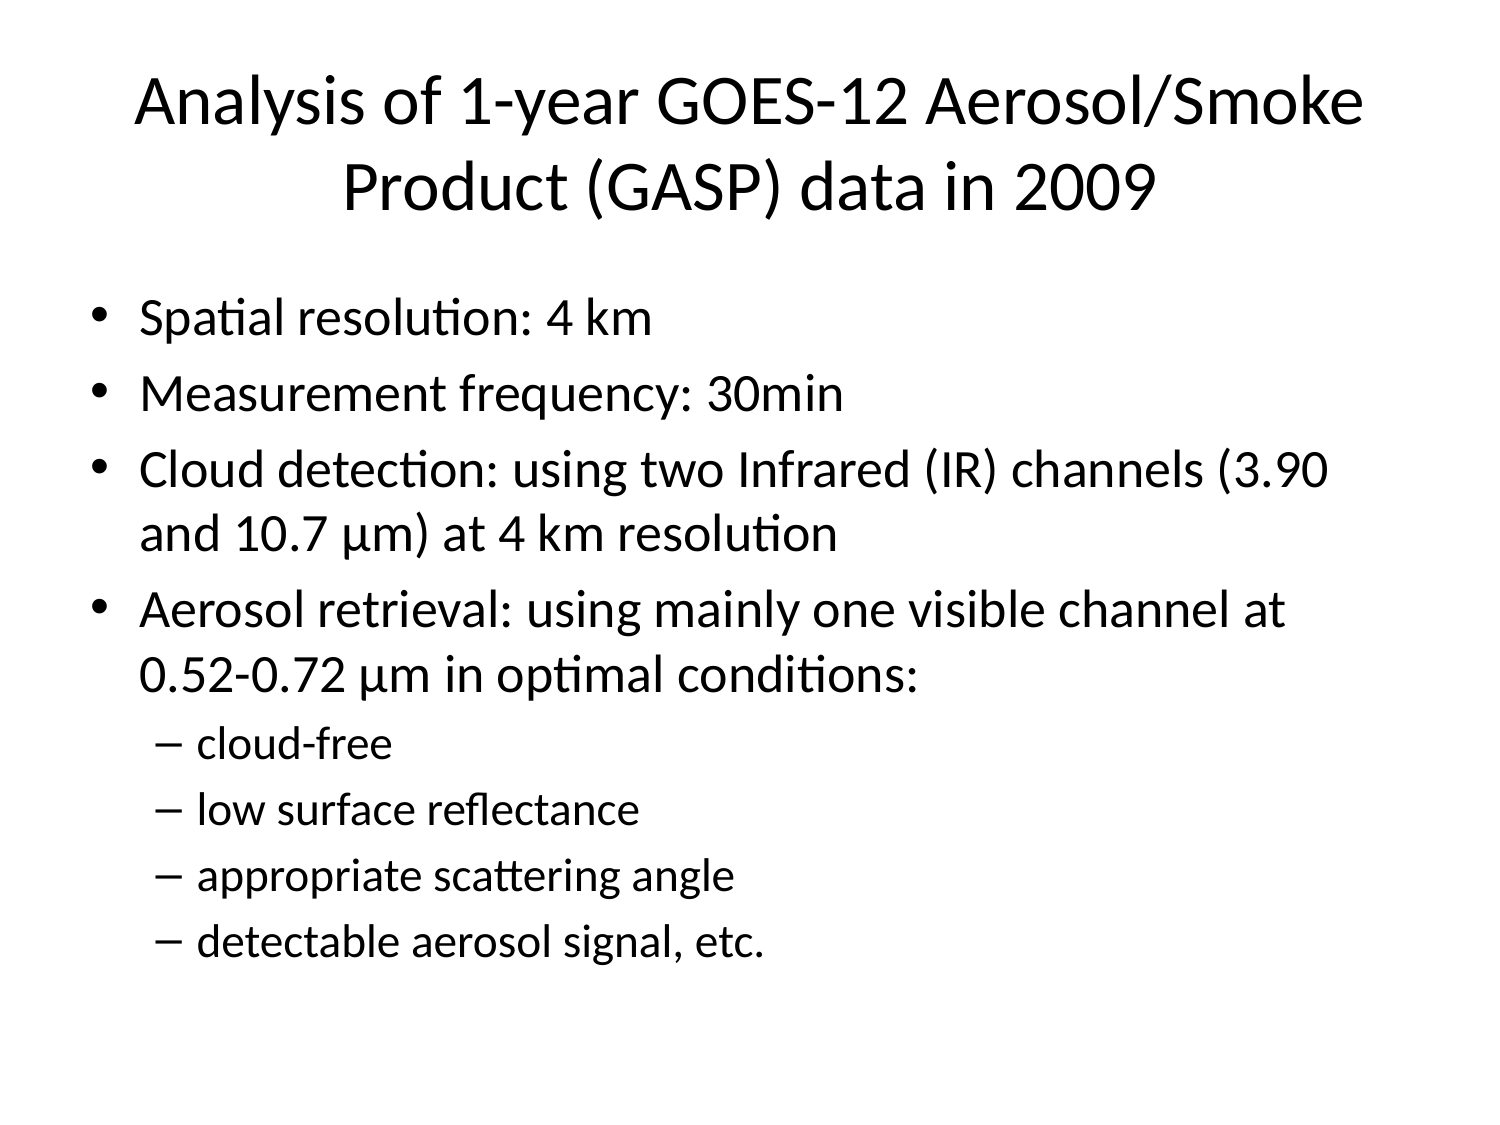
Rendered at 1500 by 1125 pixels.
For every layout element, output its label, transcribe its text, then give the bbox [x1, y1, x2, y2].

list Spatial resolution: 4 km Measurement frequency: 30min Cloud detection: using two Infrared (IR) channels (3.90 and 10.7 μm) at 4 km resolution Aerosol retrieval: using mainly one visible channel at 0.52-0.72 μm in optimal conditions: cloud-free low surface reflectance appropriate scattering angle detectable aerosol signal, etc. [75, 274, 1425, 976]
title Analysis of 1-year GOES-12 Aerosol/Smoke Product (GASP) data in 2009 [75, 45, 1425, 233]
